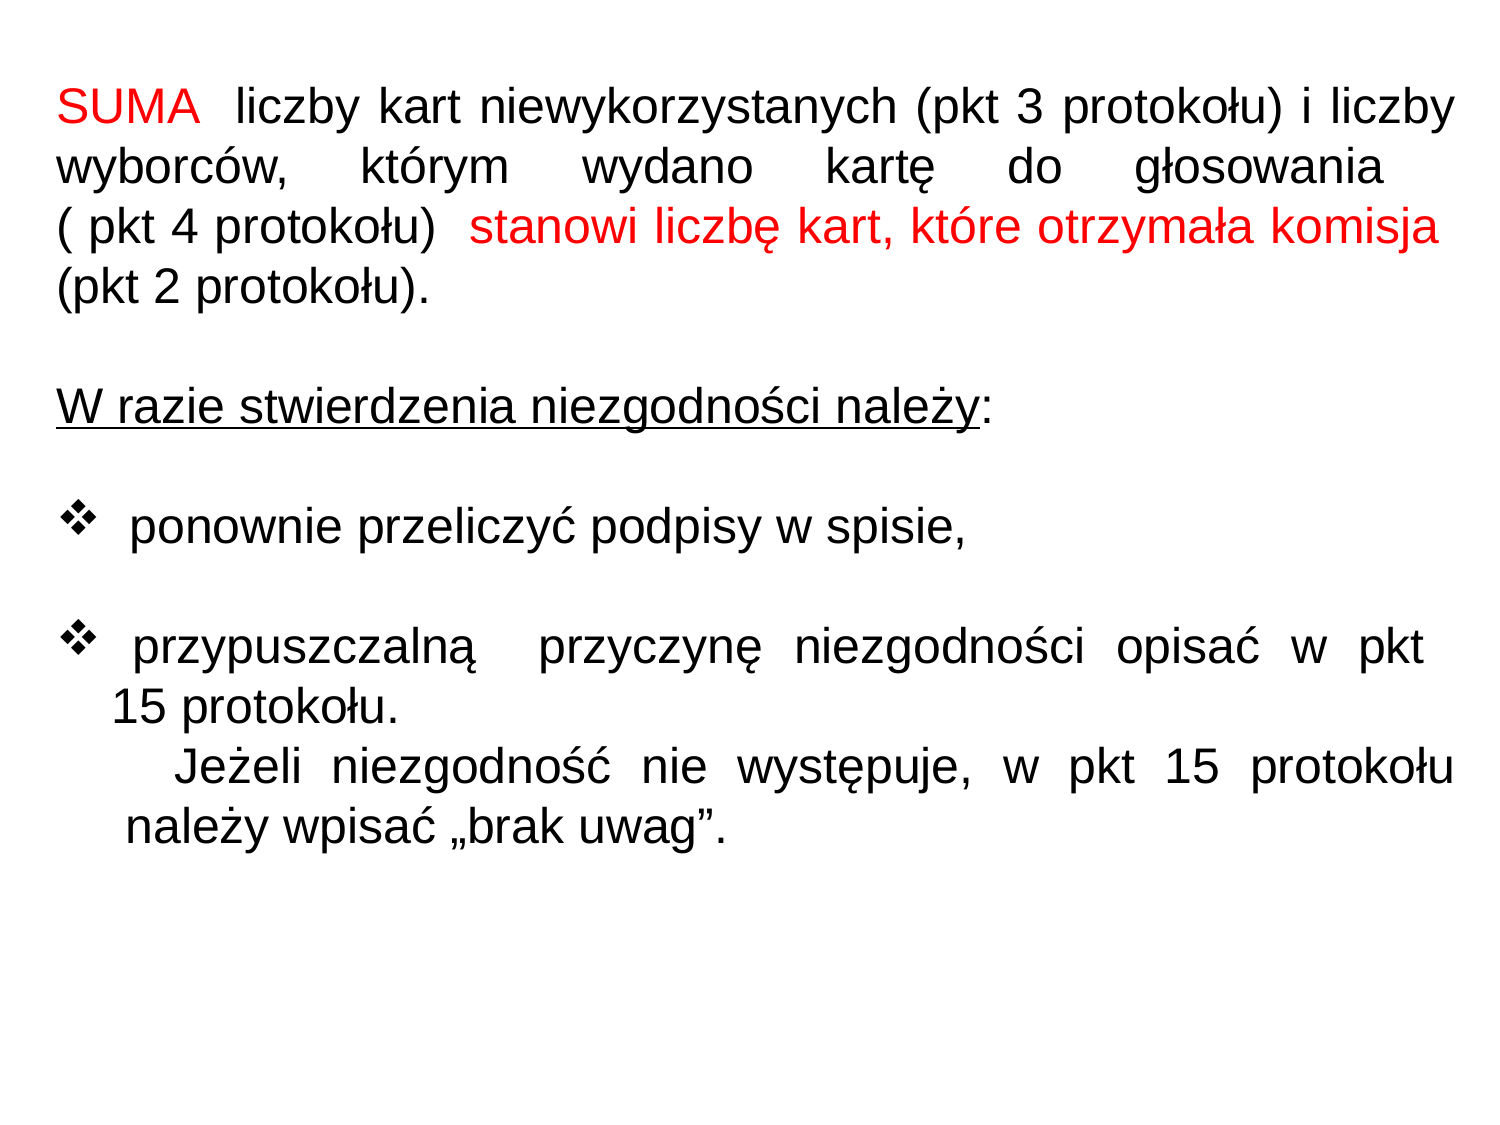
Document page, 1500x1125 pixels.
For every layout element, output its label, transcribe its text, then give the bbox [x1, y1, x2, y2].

text_box SUMA liczby kart niewykorzystanych (pkt 3 protokołu) i liczby wyborców, którym wydano kartę do głosowania ( pkt 4 protokołu) stanowi liczbę kart, które otrzymała komisja (pkt 2 protokołu). W razie stwierdzenia niezgodności należy: ponownie przeliczyć podpisy w spisie, przypuszczalną przyczynę niezgodności opisać w pkt 15 protokołu. Jeżeli niezgodność nie występuje, w pkt 15 protokołu należy wpisać „brak uwag”. [41, 66, 1471, 922]
